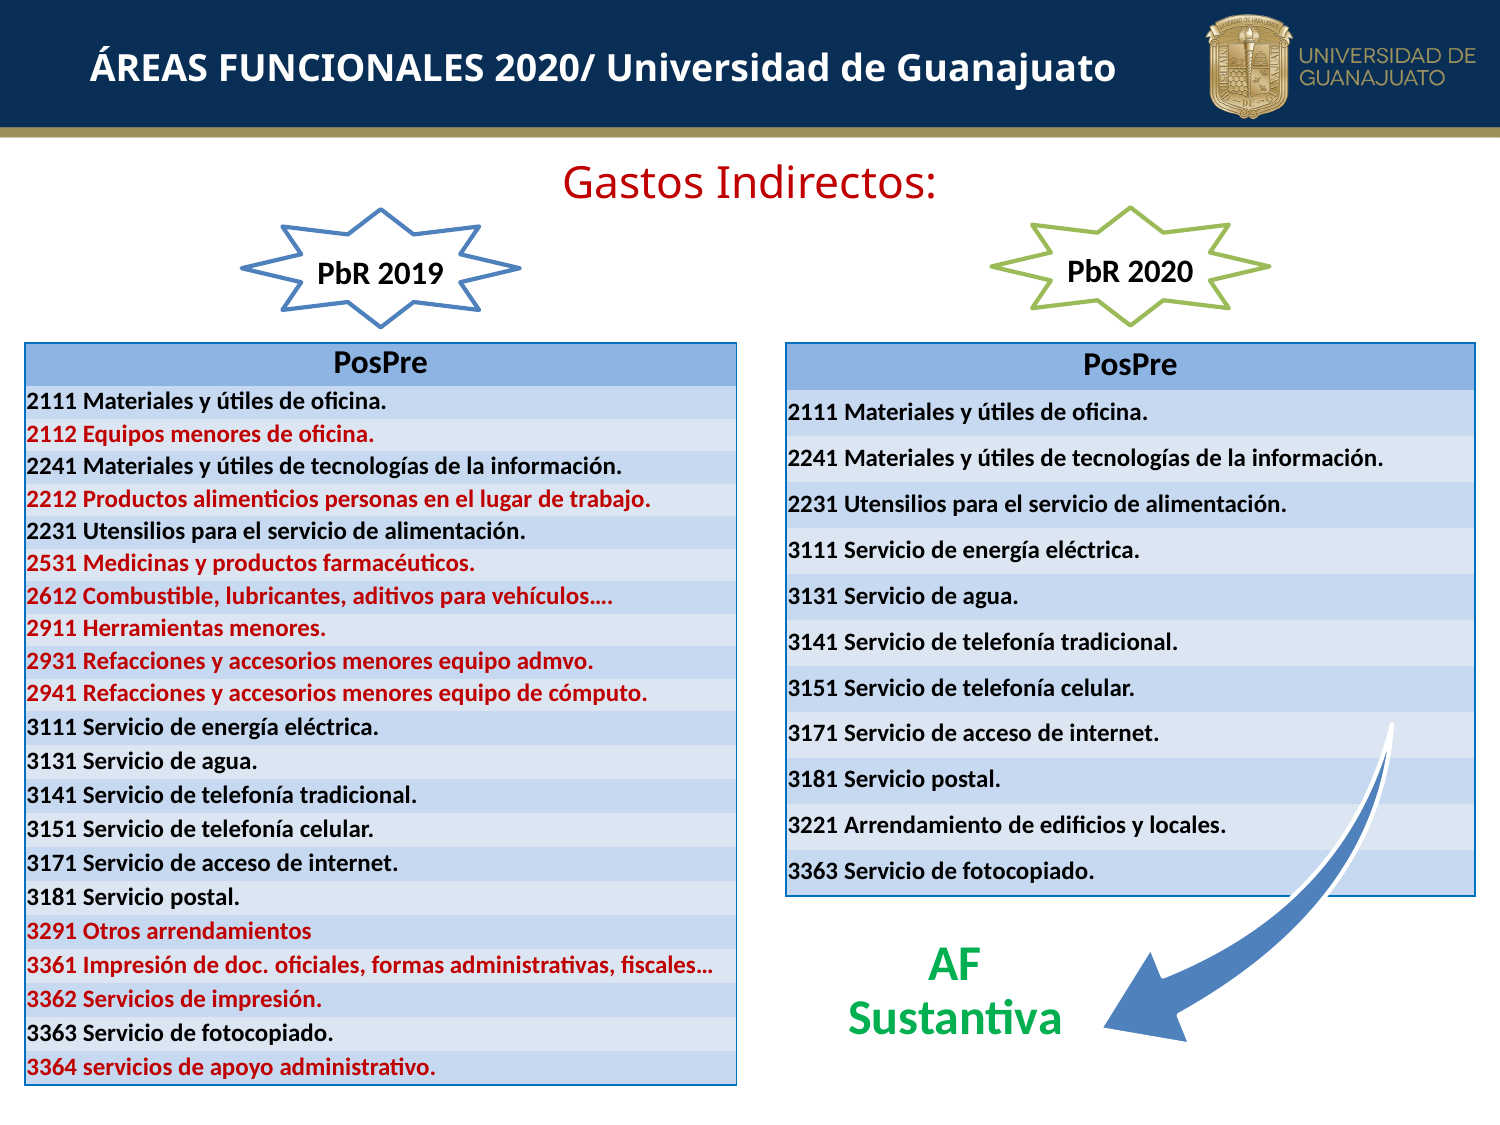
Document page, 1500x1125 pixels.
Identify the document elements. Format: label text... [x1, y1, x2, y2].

table_cell 3171 Servicio de acceso de internet. [26, 847, 736, 881]
table_cell 2941 Refacciones y accesorios menores equipo de cómputo. [26, 679, 736, 711]
table_cell 3141 Servicio de telefonía tradicional. [787, 620, 1474, 666]
table_cell 2231 Utensilios para el servicio de alimentación. [787, 482, 1474, 528]
table_cell 2231 Utensilios para el servicio de alimentación. [26, 516, 736, 549]
table_cell 3362 Servicios de impresión. [26, 983, 736, 1017]
table_cell 2531 Medicinas y productos farmacéuticos. [26, 549, 736, 581]
text_box PbR 2020 [989, 205, 1272, 328]
table_cell 3221 Arrendamiento de edificios y locales. [787, 804, 834, 850]
table_cell 2241 Materiales y útiles de tecnologías de la información. [26, 451, 736, 484]
table_cell 3141 Servicio de telefonía tradicional. [26, 779, 736, 813]
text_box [839, 643, 1500, 1066]
table_cell 2911 Herramientas menores. [26, 614, 736, 646]
list Gastos Indirectos: [75, 150, 1425, 216]
table_cell 3131 Servicio de agua. [787, 574, 1474, 620]
table_cell 2111 Materiales y útiles de oficina. [26, 386, 736, 419]
picture [0, 0, 1500, 1125]
table_header PosPre [26, 344, 736, 386]
table_header PosPre [787, 344, 1474, 390]
table_cell 3131 Servicio de agua. [26, 745, 736, 779]
table_cell 2212 Productos alimenticios personas en el lugar de trabajo. [26, 484, 736, 516]
table_cell 3363 Servicio de fotocopiado. [26, 1017, 736, 1051]
table_cell 3151 Servicio de telefonía celular. [787, 666, 834, 712]
table_cell 3364 servicios de apoyo administrativo. [26, 1051, 736, 1084]
text_box PbR 2019 [239, 207, 522, 330]
table_cell 3363 Servicio de fotocopiado. [787, 850, 834, 895]
table_cell 3111 Servicio de energía eléctrica. [26, 711, 736, 745]
table_cell 3171 Servicio de acceso de internet. [787, 712, 834, 758]
table_cell 3181 Servicio postal. [787, 758, 834, 804]
table_cell 2931 Refacciones y accesorios menores equipo admvo. [26, 646, 736, 679]
table_cell 2612 Combustible, lubricantes, aditivos para vehículos…. [26, 581, 736, 614]
table_cell 2112 Equipos menores de oficina. [26, 419, 736, 451]
table_cell 3111 Servicio de energía eléctrica. [787, 528, 1474, 574]
table_cell 3181 Servicio postal. [26, 881, 736, 915]
table_cell 2111 Materiales y útiles de oficina. [787, 390, 1474, 436]
table_cell 3361 Impresión de doc. oficiales, formas administrativas, fiscales… [26, 949, 736, 983]
table_cell 3291 Otros arrendamientos [26, 915, 736, 949]
table_cell 3151 Servicio de telefonía celular. [26, 813, 736, 847]
table_cell 2241 Materiales y útiles de tecnologías de la información. [787, 436, 1474, 482]
